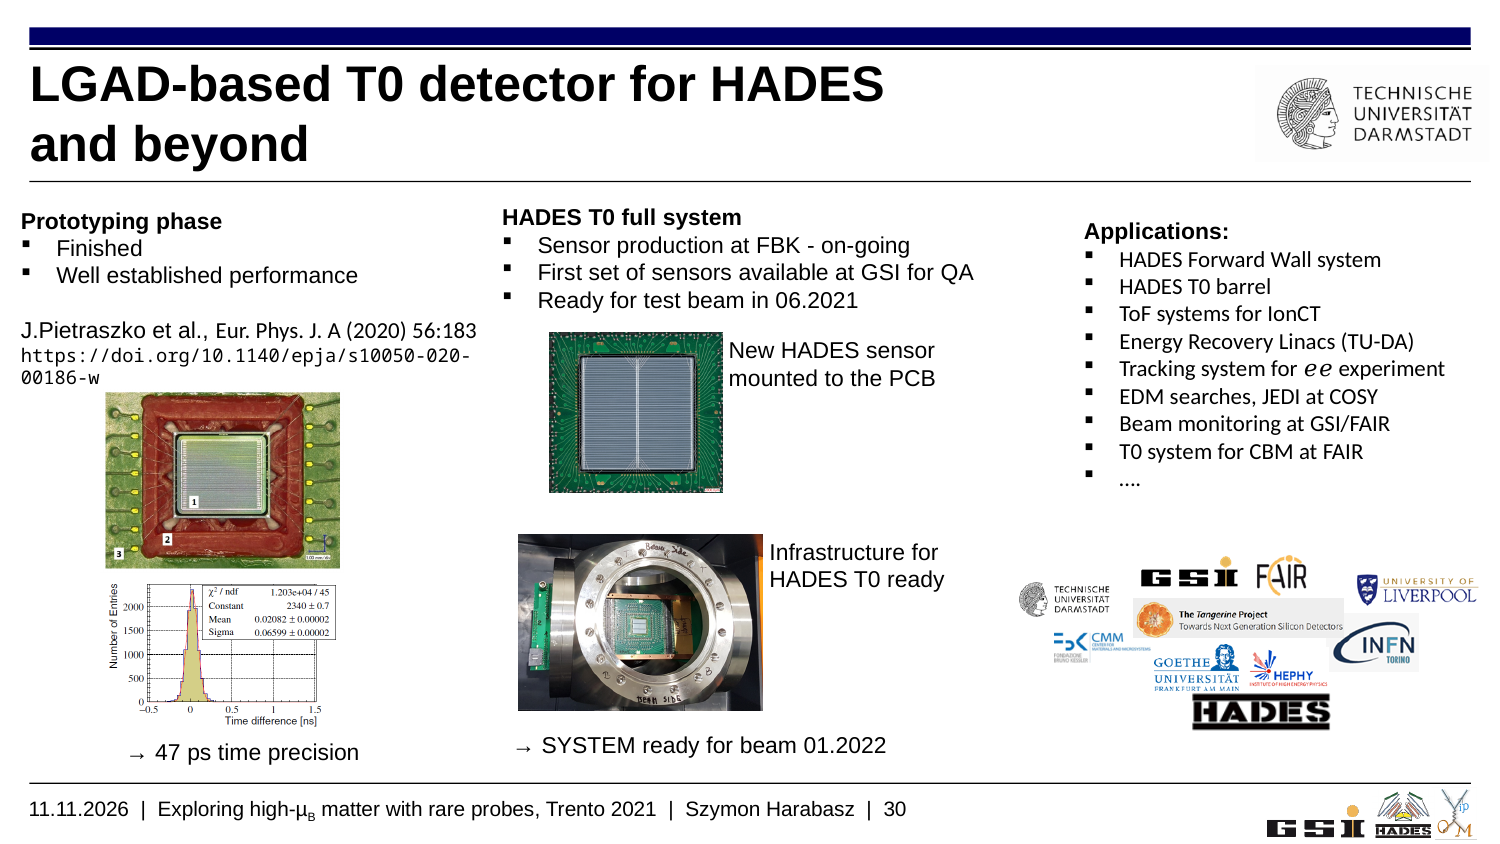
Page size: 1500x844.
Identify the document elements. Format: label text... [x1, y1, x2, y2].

text_box Applications: HADES Forward Wall system HADES T0 barrel ToF systems for IonCT Energy Recovery Linacs (TU-DA) Tracking system for 𝑒𝑒 experiment EDM searches, JEDI at COSY Beam monitoring at GSI/FAIR T0 system for CBM at FAIR …. [1068, 209, 1500, 683]
picture [1266, 804, 1365, 838]
text_box Prototyping phase Finished Well established performance J.Pietraszko et al., Eur. Phys. J. A (2020) 56:183 https://doi.org/10.1140/epja/s10050-020-00186-w [5, 198, 537, 377]
text_box → SYSTEM ready for beam 01.2022 [497, 723, 904, 758]
title LGAD-based T0 detector for HADES and beyond [29, 60, 1149, 164]
text_box Infrastructure for HADES T0 ready [754, 529, 1026, 586]
picture [100, 389, 344, 573]
text_box New HADES sensor mounted to the PCB [713, 328, 1068, 384]
picture [517, 534, 764, 712]
picture [100, 578, 356, 731]
text_box HADES T0 full system Sensor production at FBK - on-going First set of sensors available at GSI for QA Ready for test beam in 06.2021 [487, 195, 1010, 301]
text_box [1009, 551, 1483, 734]
text_box → 47 ps time precision [110, 730, 407, 765]
picture [1255, 65, 1490, 162]
picture [1372, 787, 1479, 844]
picture [549, 332, 723, 493]
